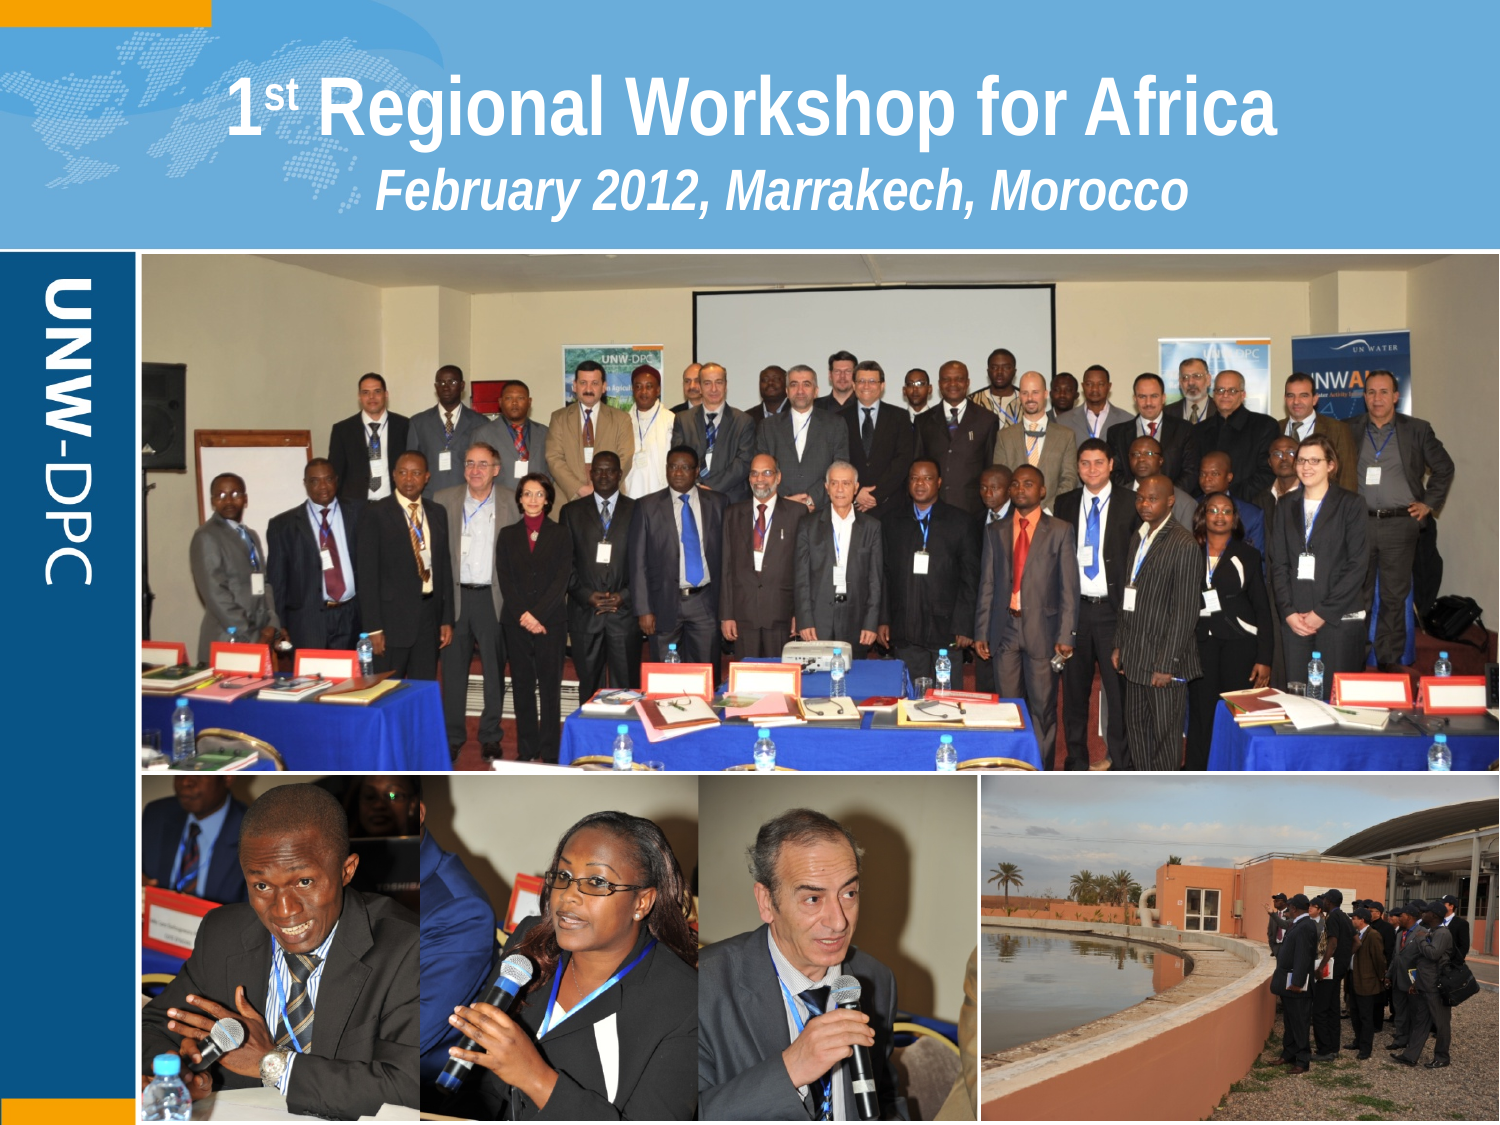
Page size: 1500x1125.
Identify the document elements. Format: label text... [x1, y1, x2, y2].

picture [0, 0, 1500, 1125]
title 1st Regional Workshop for Africa February 2012, Marrakech, Morocco [210, 45, 1425, 233]
picture [981, 775, 1500, 1122]
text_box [141, 775, 978, 1122]
